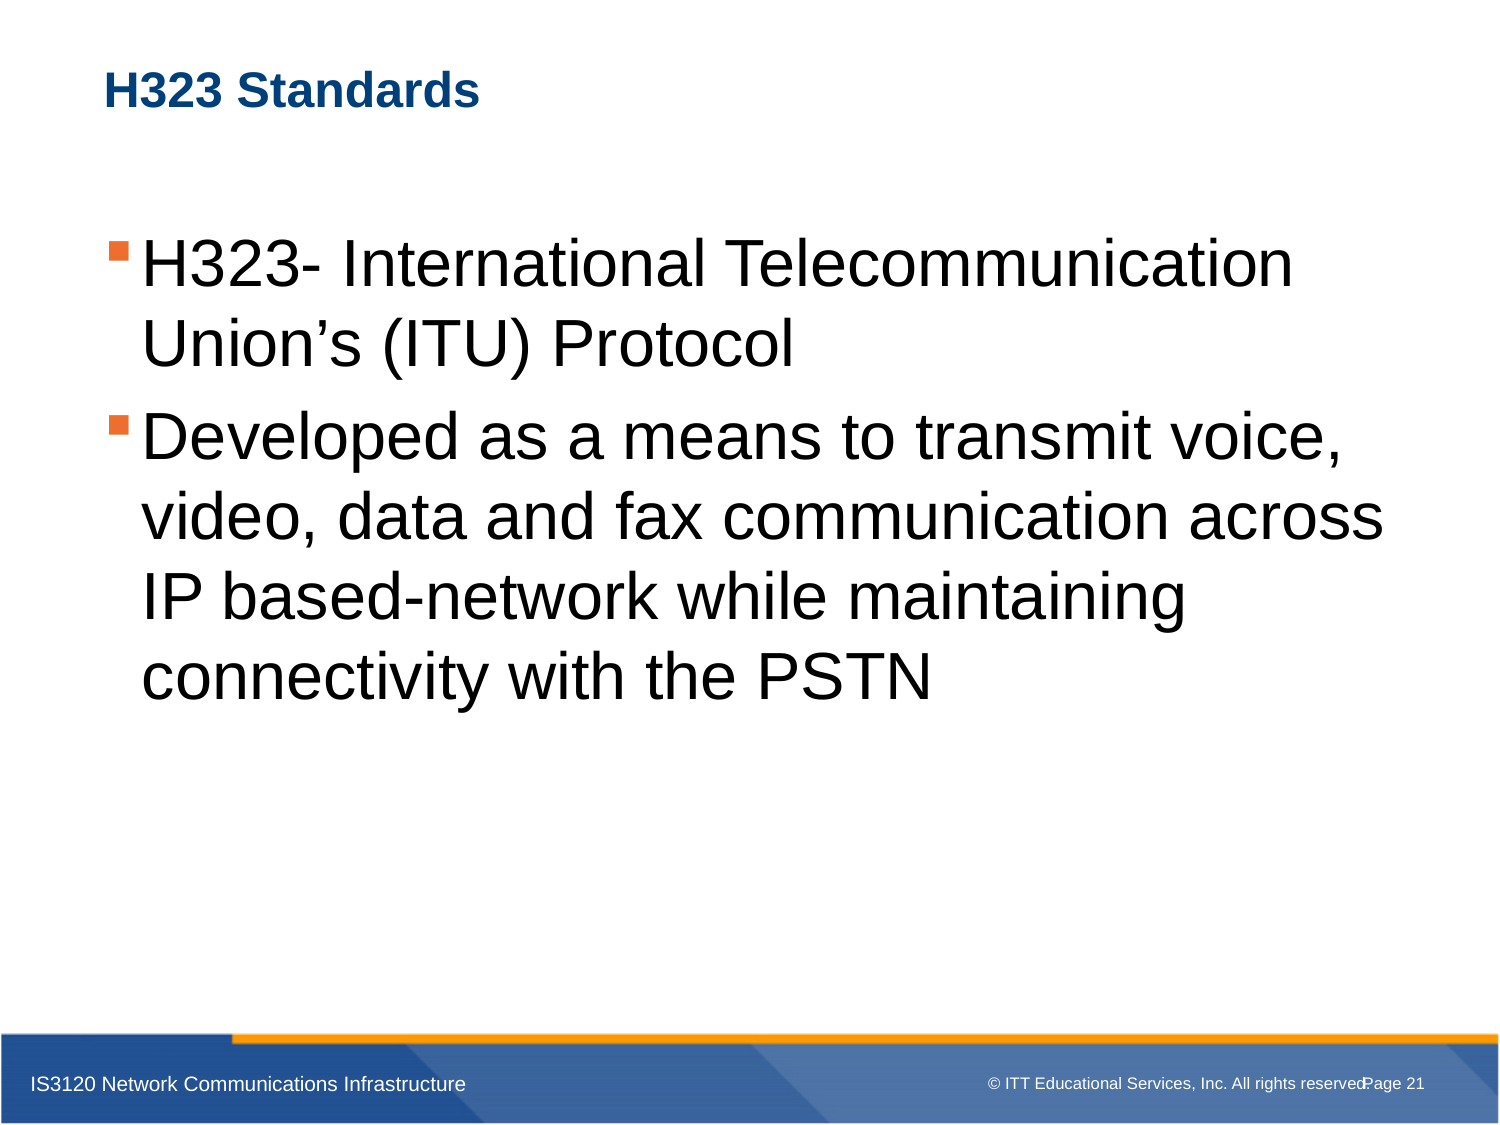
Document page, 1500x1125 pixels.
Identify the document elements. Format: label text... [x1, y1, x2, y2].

title H323 Standards [88, 49, 1451, 212]
list H323- International Telecommunication Union’s (ITU) Protocol Developed as a means to transmit voice, video, data and fax communication across IP based-network while maintaining connectivity with the PSTN [88, 212, 1451, 976]
picture [0, 1032, 1500, 1125]
